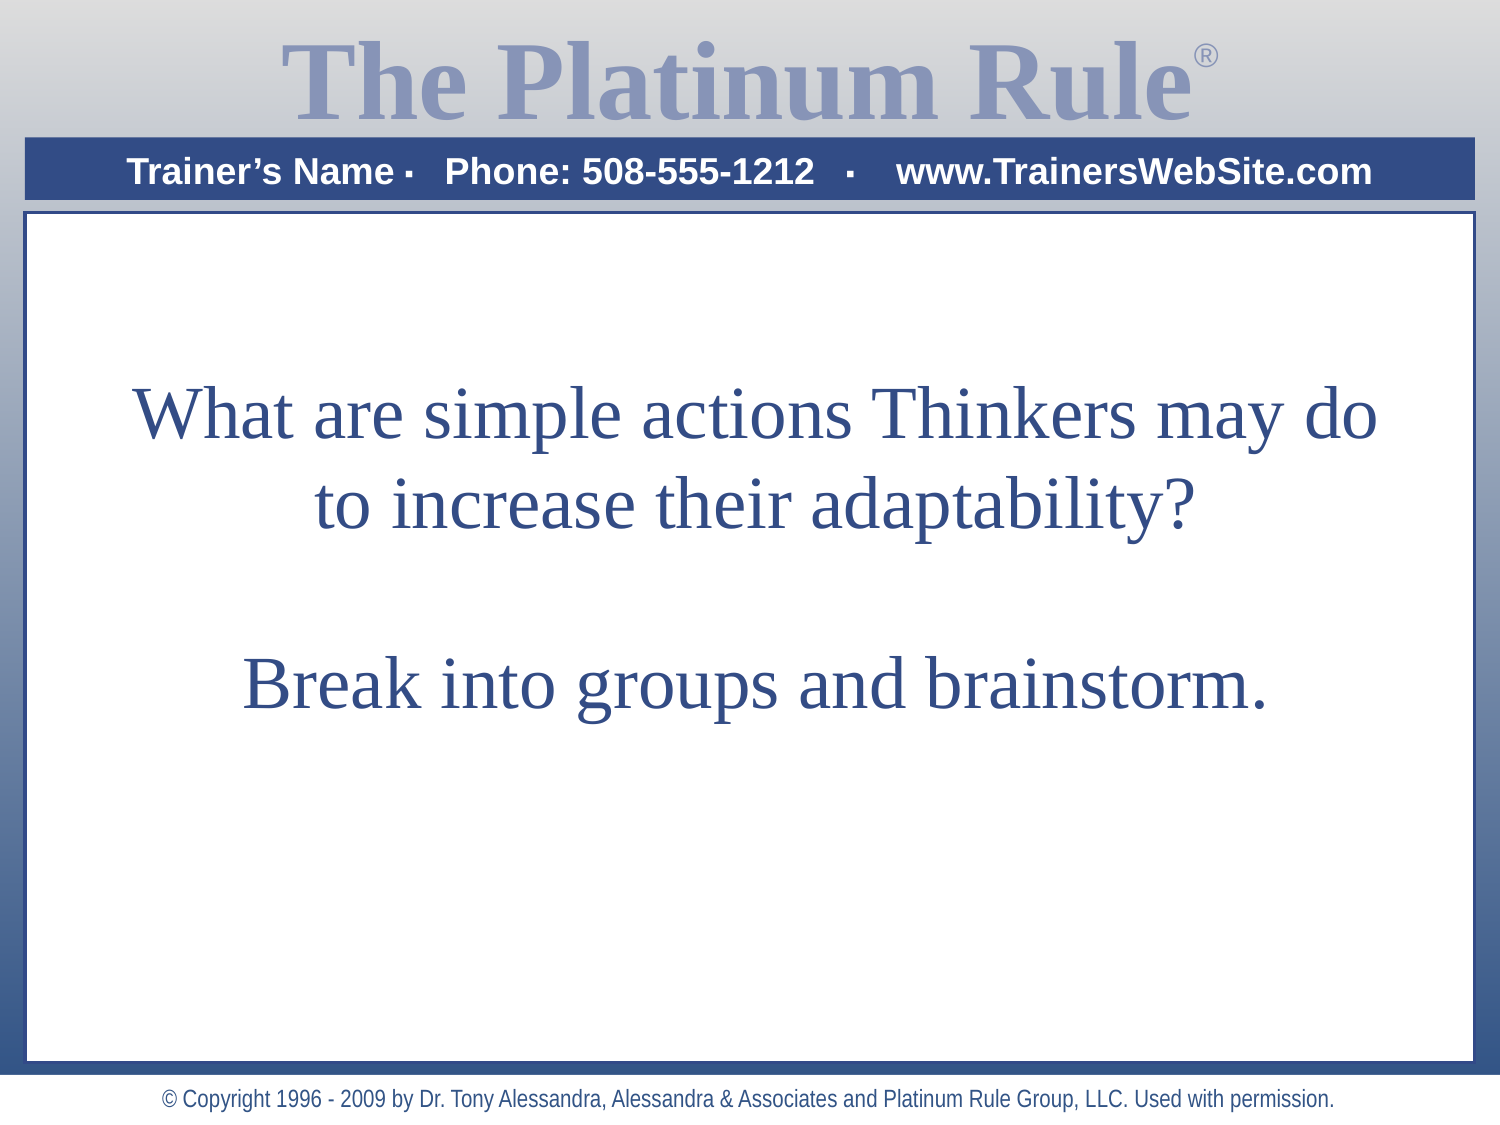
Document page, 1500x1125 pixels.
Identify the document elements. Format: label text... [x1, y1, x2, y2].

title What are simple actions Thinkers may do to increase their adaptability? Break into groups and brainstorm. [112, 262, 1400, 825]
footer © Copyright 1996 - 2009 by Dr. Tony Alessandra, Alessandra & Associates and Platinum Rule Group, LLC. Used with permission. [37, 1074, 1463, 1113]
